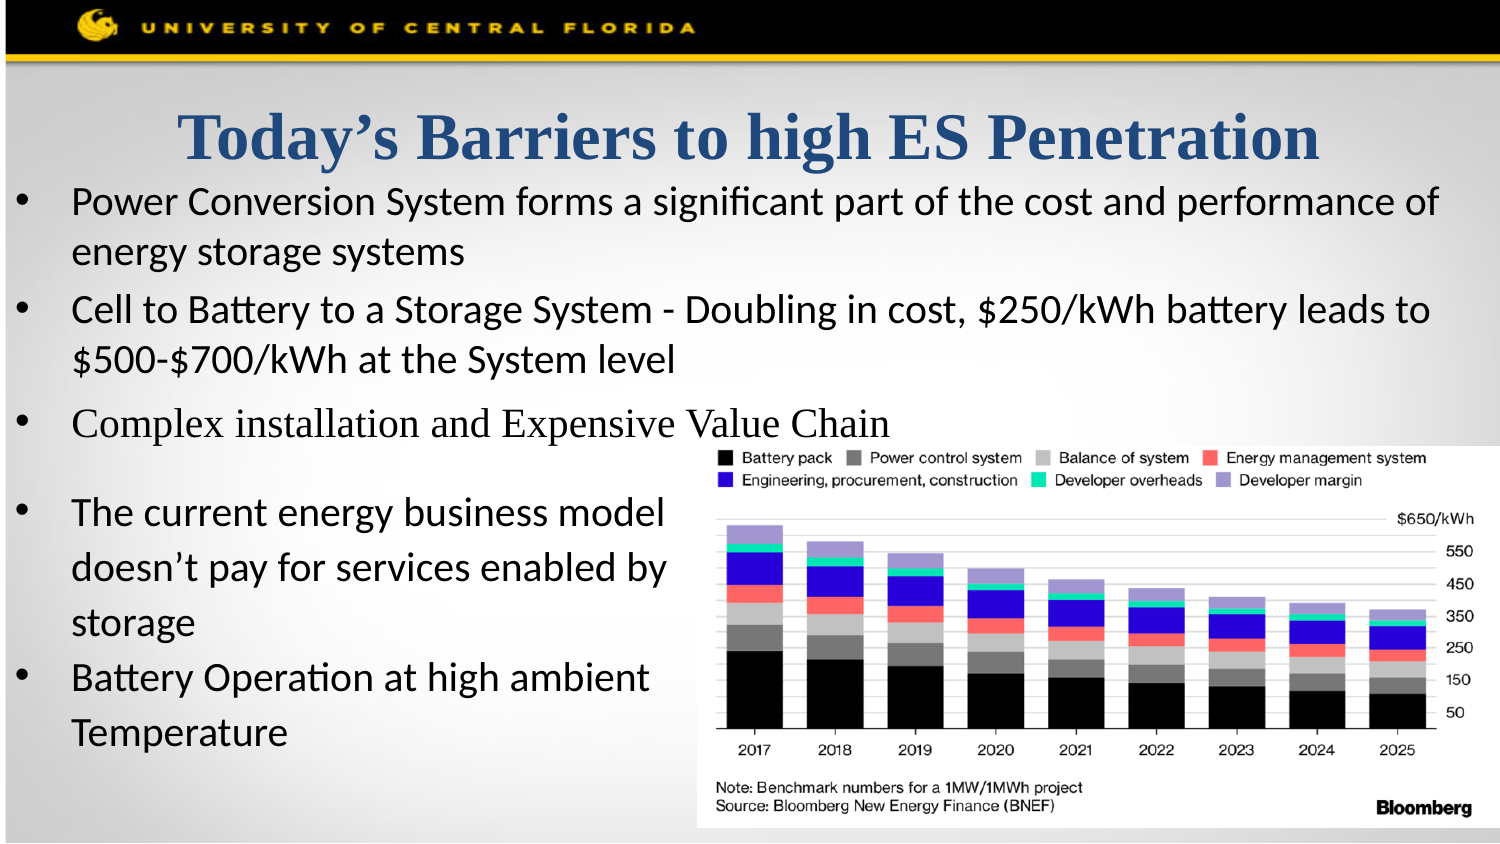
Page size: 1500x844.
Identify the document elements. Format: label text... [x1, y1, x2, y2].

text_box The current energy business model doesn’t pay for services enabled by storage Battery Operation at high ambient Temperature [0, 472, 691, 762]
picture [5, 0, 1500, 166]
list Power Conversion System forms a significant part of the cost and performance of energy storage systems Cell to Battery to a Storage System - Doubling in cost, $250/kWh battery leads to $500-$700/kWh at the System level Complex installation and Expensive Value Chain [0, 166, 1500, 447]
picture [5, 446, 1500, 843]
title Today’s Barriers to high ES Penetration [75, 81, 1425, 166]
